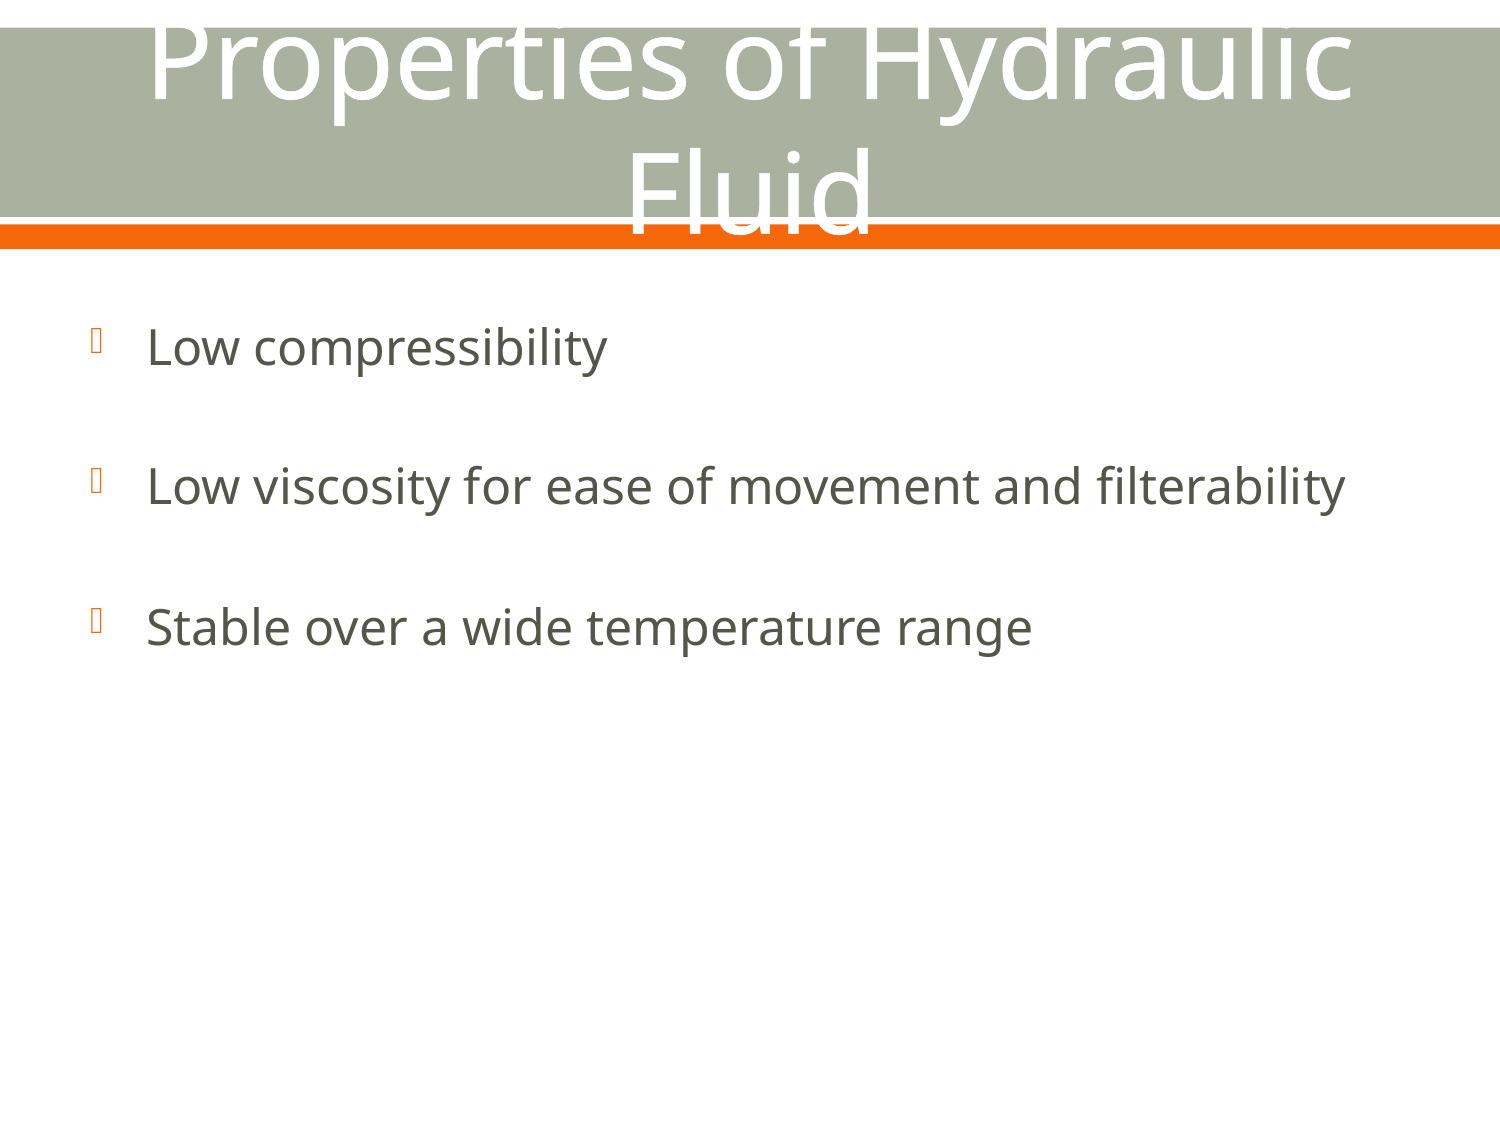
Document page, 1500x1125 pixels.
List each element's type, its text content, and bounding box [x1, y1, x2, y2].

list Low compressibility Low viscosity for ease of movement and filterability Stable over a wide temperature range [74, 307, 1426, 1051]
title Properties of Hydraulic Fluid [75, 29, 1425, 213]
